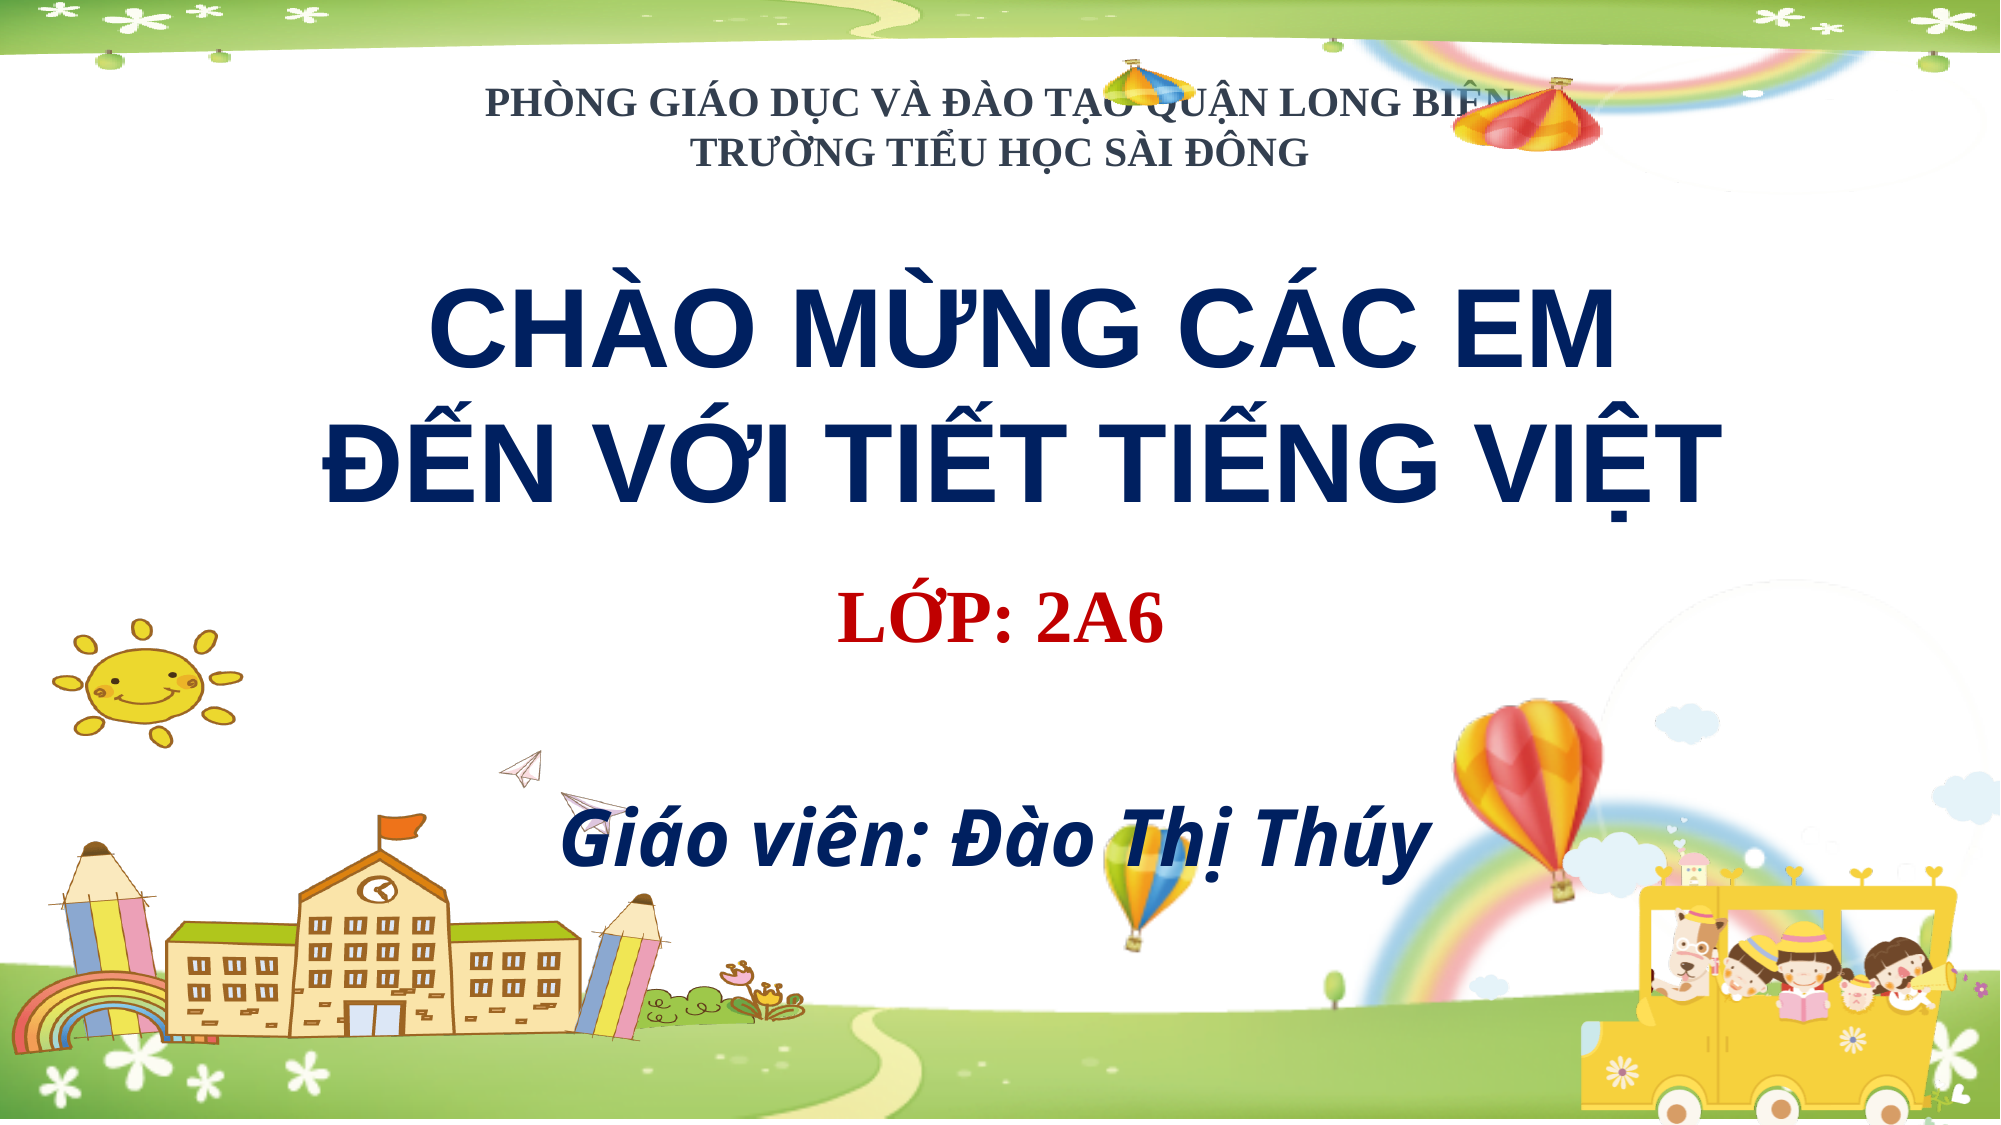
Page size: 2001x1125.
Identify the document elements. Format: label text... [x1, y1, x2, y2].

text_box CHÀO MỪNG CÁC EM ĐẾN VỚI TIẾT TIẾNG VIỆT [307, 247, 1772, 514]
picture [0, 514, 2000, 1125]
picture [0, 0, 2000, 219]
